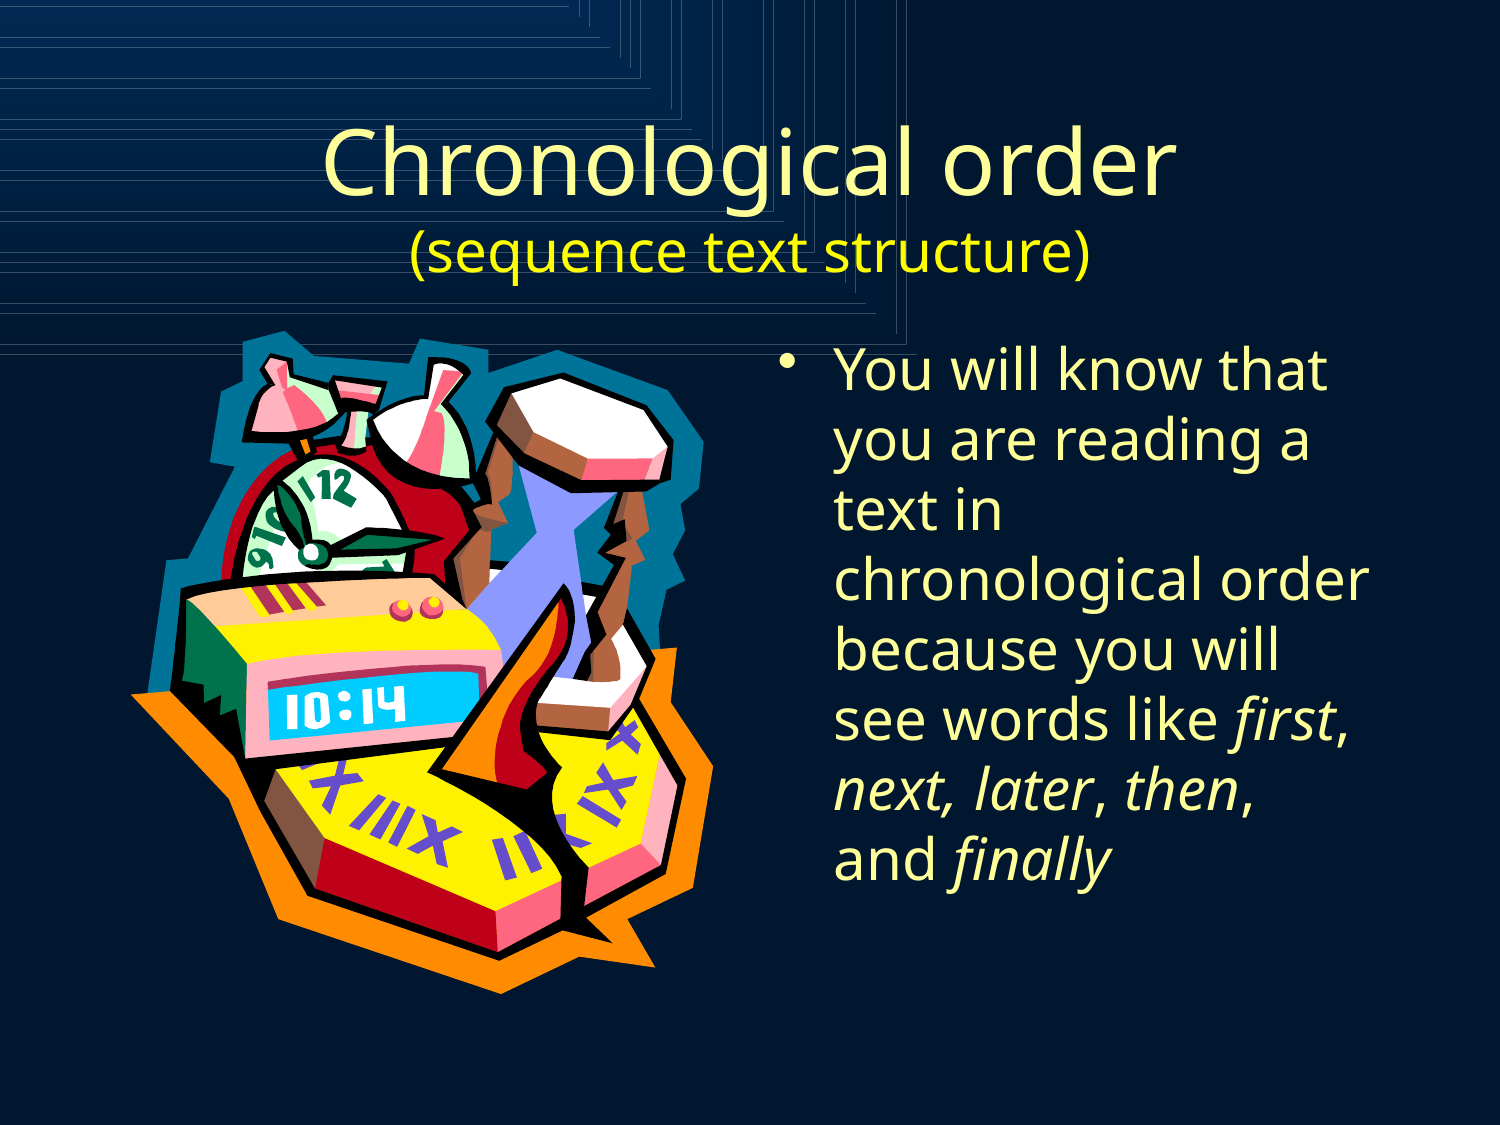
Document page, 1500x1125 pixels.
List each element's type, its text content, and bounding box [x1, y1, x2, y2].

list You will know that you are reading a text in chronological order because you will see words like first, next, later, then, and finally [762, 324, 1388, 1001]
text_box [130, 324, 720, 1001]
title Chronological order (sequence text structure) [112, 99, 1388, 288]
